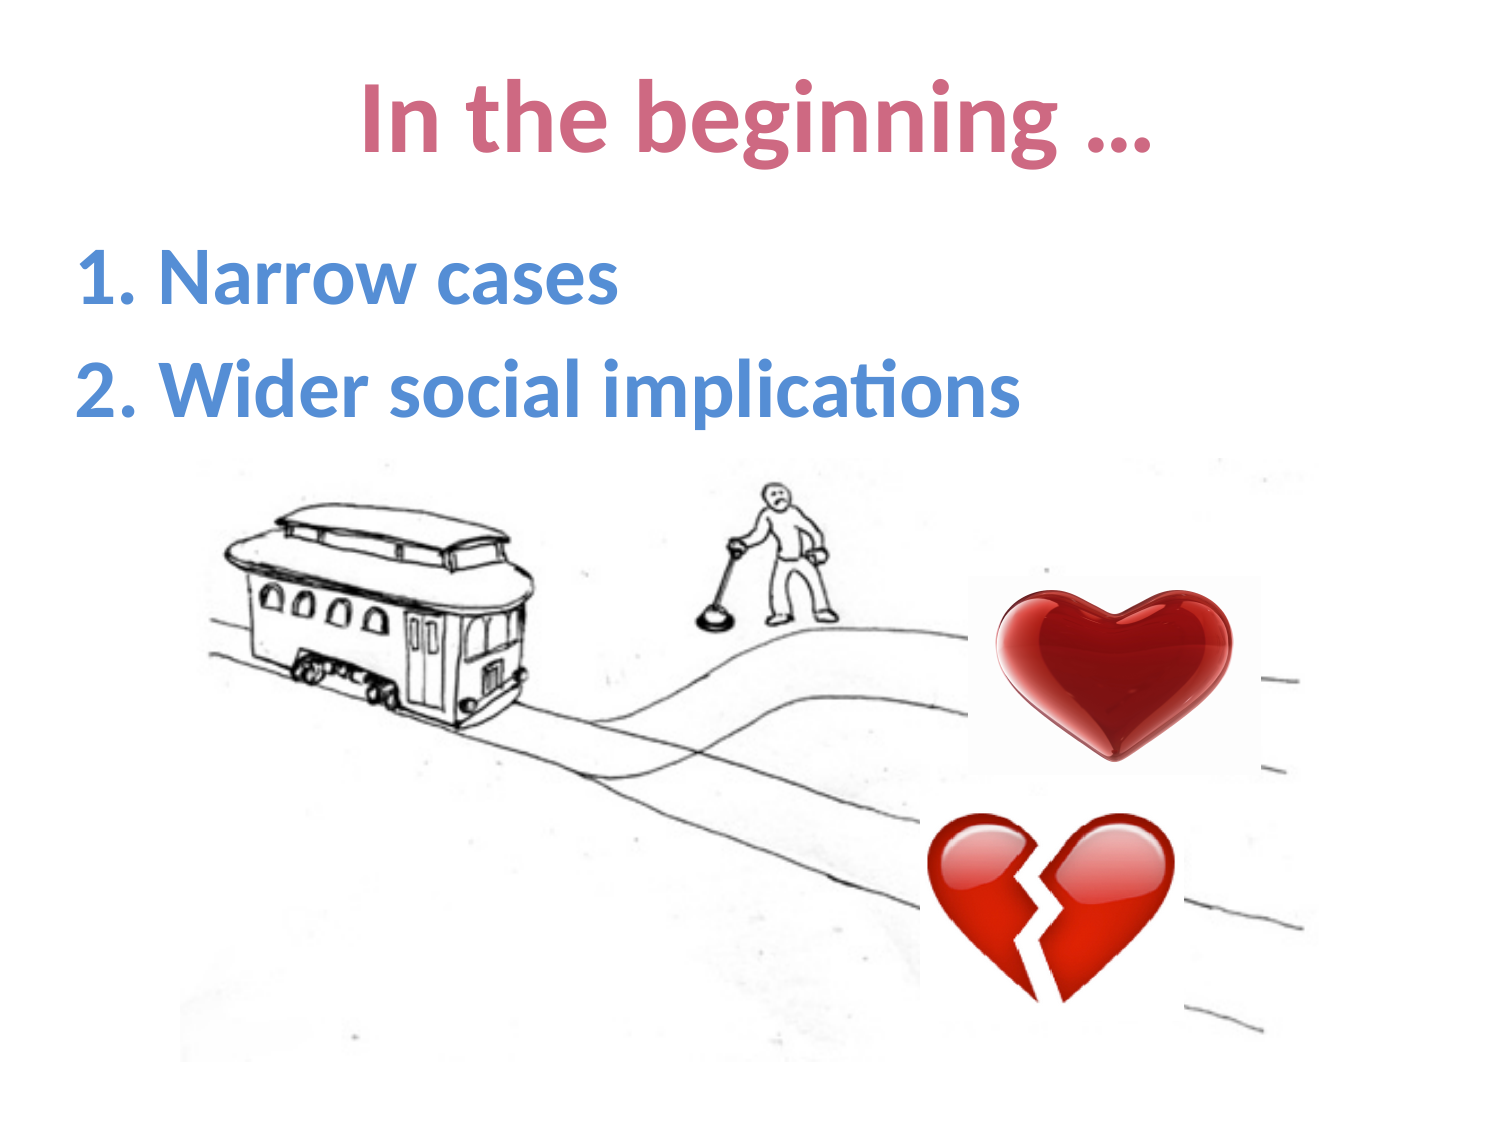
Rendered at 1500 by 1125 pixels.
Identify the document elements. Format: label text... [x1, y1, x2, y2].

text_box 1. Narrow cases [59, 104, 1500, 291]
picture [179, 458, 1324, 1063]
text_box 2. Wider social implications [59, 291, 1500, 577]
text_box In the beginning … [22, 0, 1494, 279]
